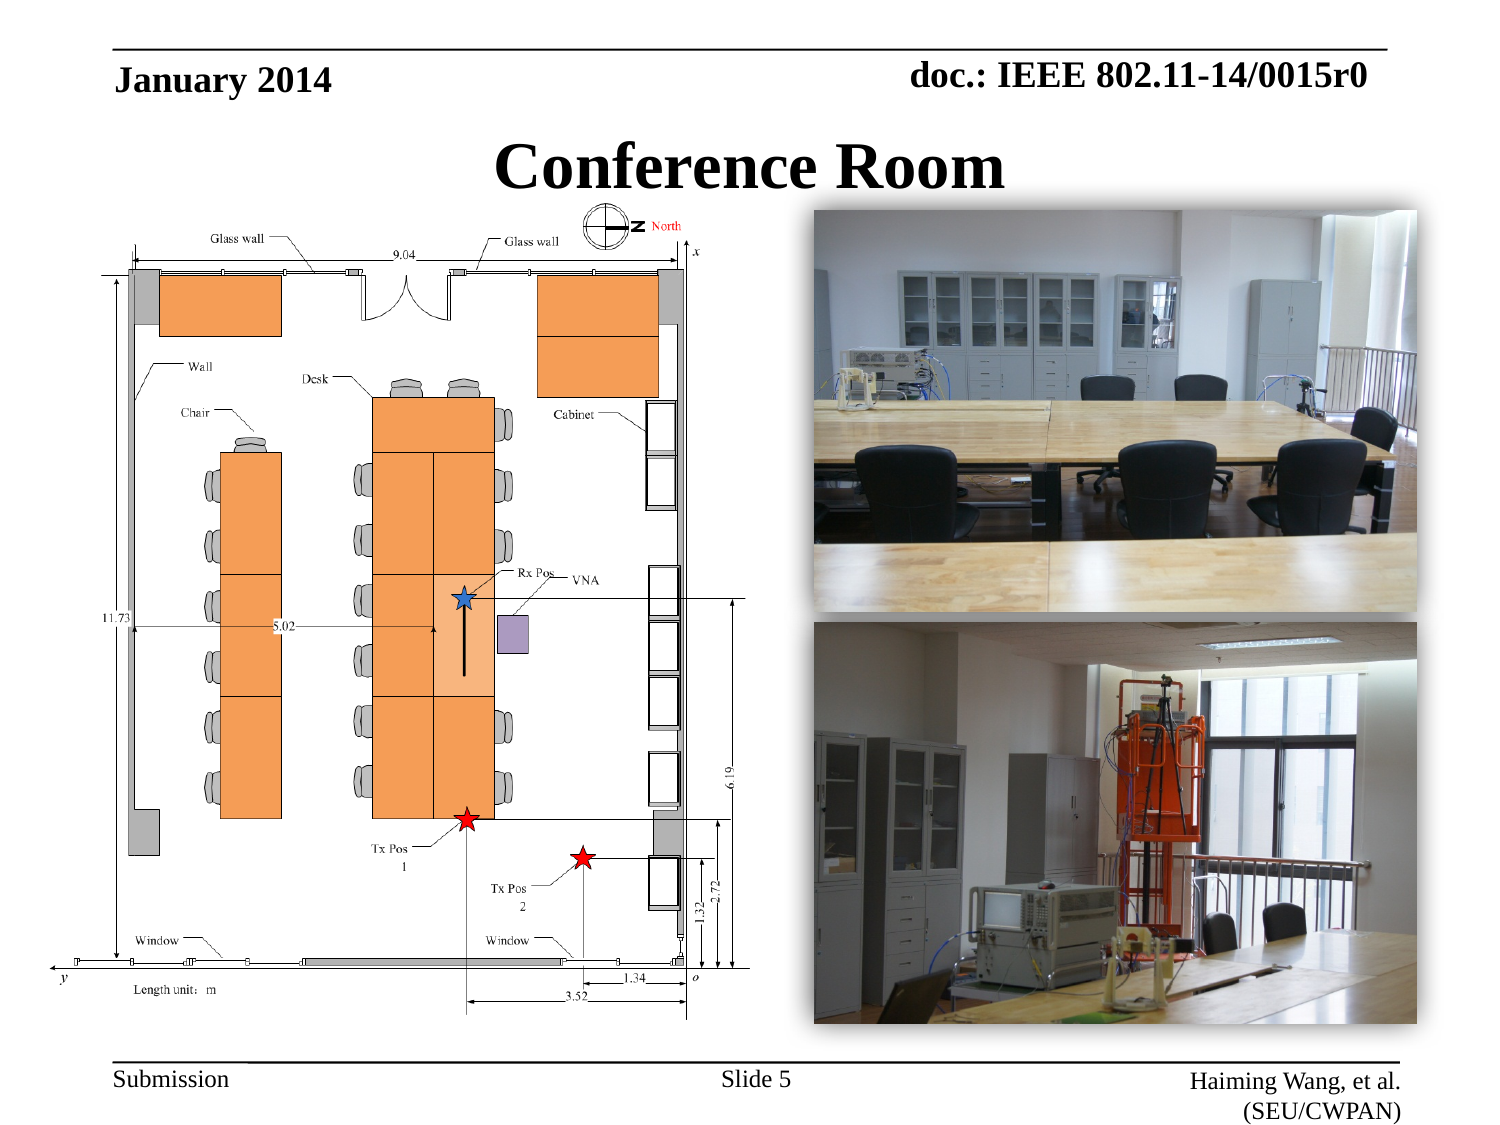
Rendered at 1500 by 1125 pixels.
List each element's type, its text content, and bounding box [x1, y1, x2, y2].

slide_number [114, 54, 374, 100]
title Conference Room [112, 112, 1388, 211]
slide_number Slide 5 [712, 1062, 801, 1093]
picture [813, 210, 1417, 612]
picture [813, 621, 1417, 1024]
footer Haiming Wang, et al. (SEU/CWPAN) [1101, 1065, 1402, 1096]
picture [49, 203, 751, 1020]
